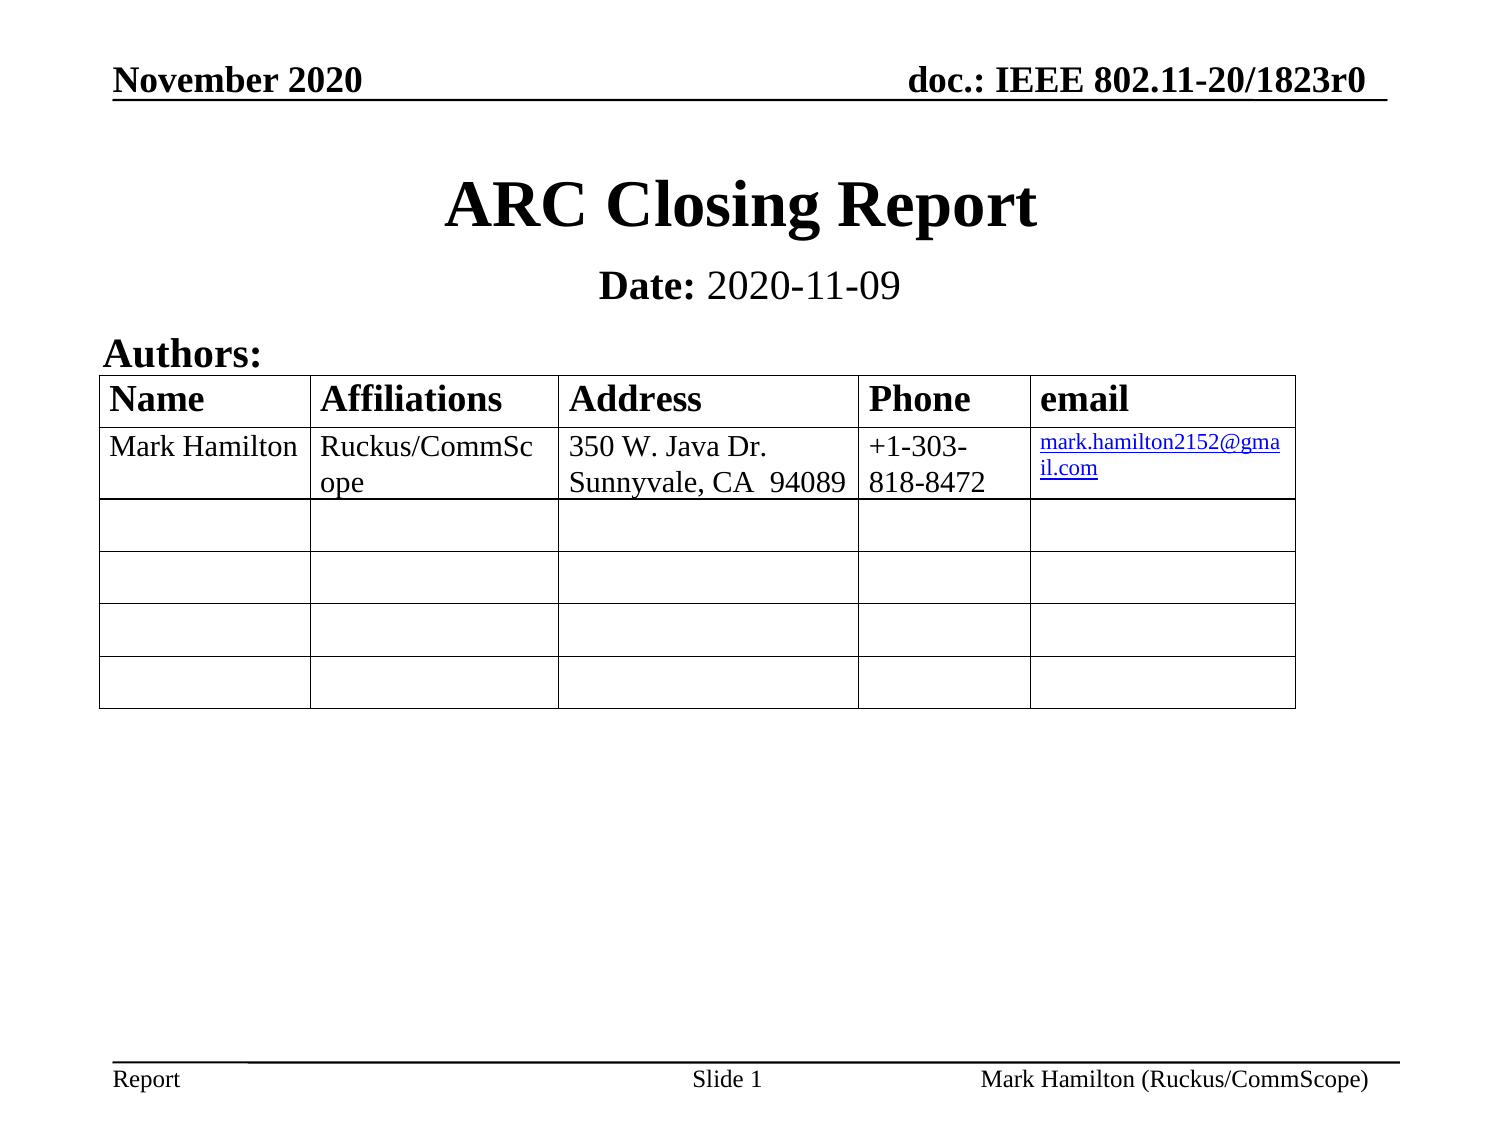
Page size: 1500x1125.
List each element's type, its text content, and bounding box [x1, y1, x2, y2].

title ARC Closing Report [112, 112, 1388, 249]
list Date: 2020-11-09 [112, 249, 1388, 313]
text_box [84, 374, 1326, 807]
text_box Authors: [87, 318, 325, 373]
